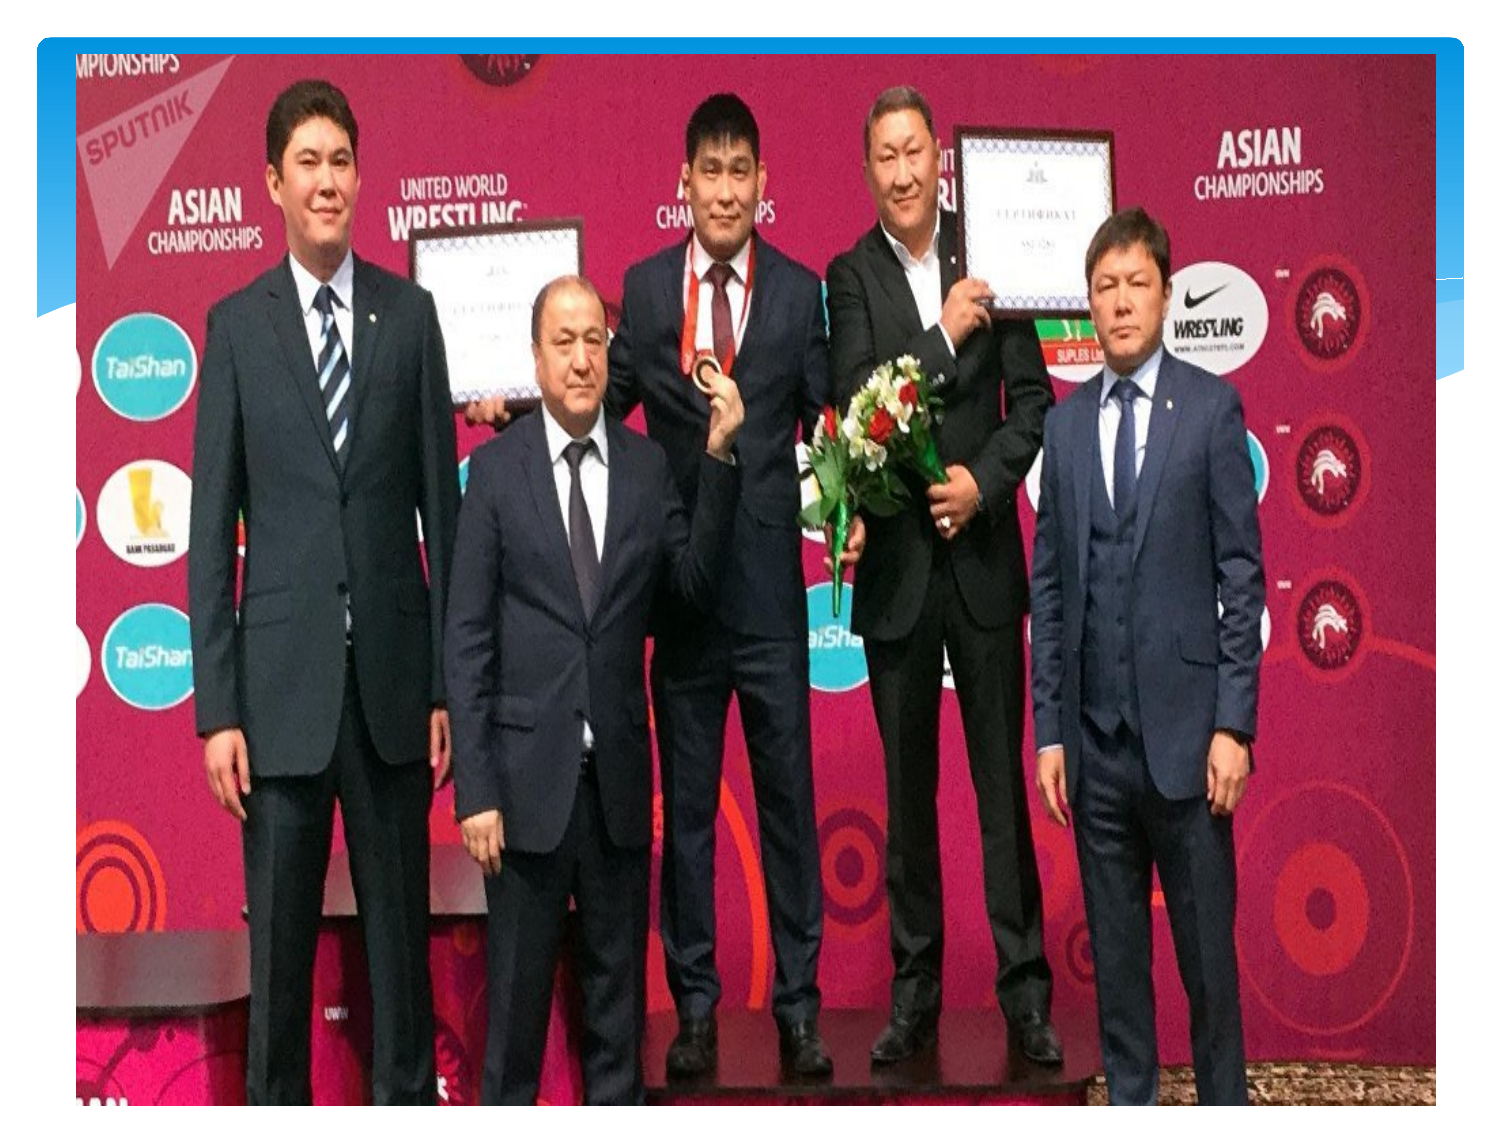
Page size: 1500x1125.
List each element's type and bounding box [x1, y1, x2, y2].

list [76, 54, 1436, 1107]
